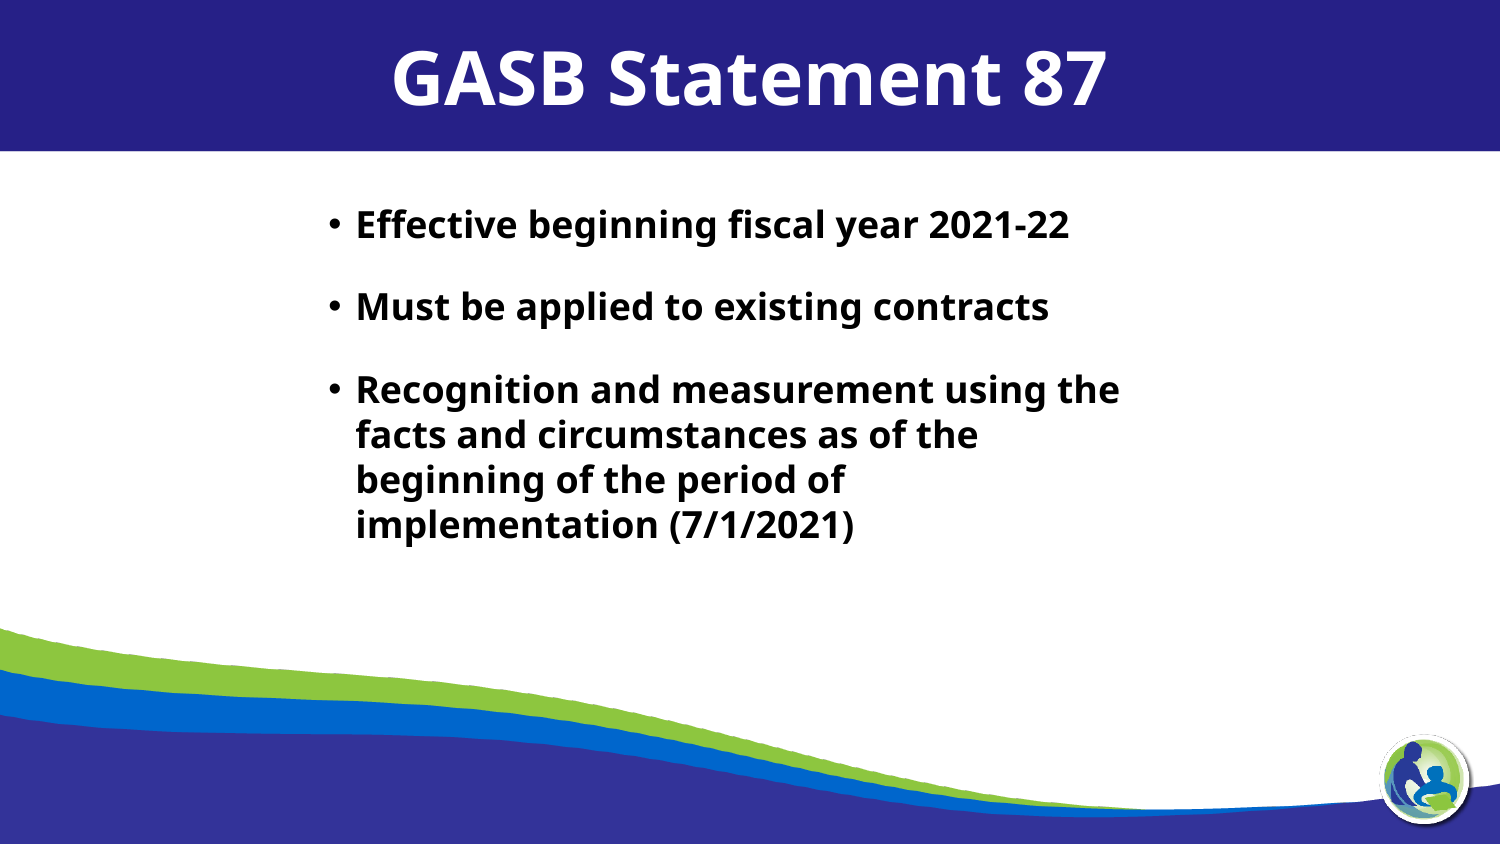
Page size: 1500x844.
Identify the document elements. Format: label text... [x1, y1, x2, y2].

picture [0, 608, 1500, 844]
list GASB Statement 87 [0, 0, 1500, 152]
list Effective beginning fiscal year 2021-22 Must be applied to existing contracts Recognition and measurement using the facts and circumstances as of the beginning of the period of implementation (7/1/2021) [313, 193, 1175, 637]
